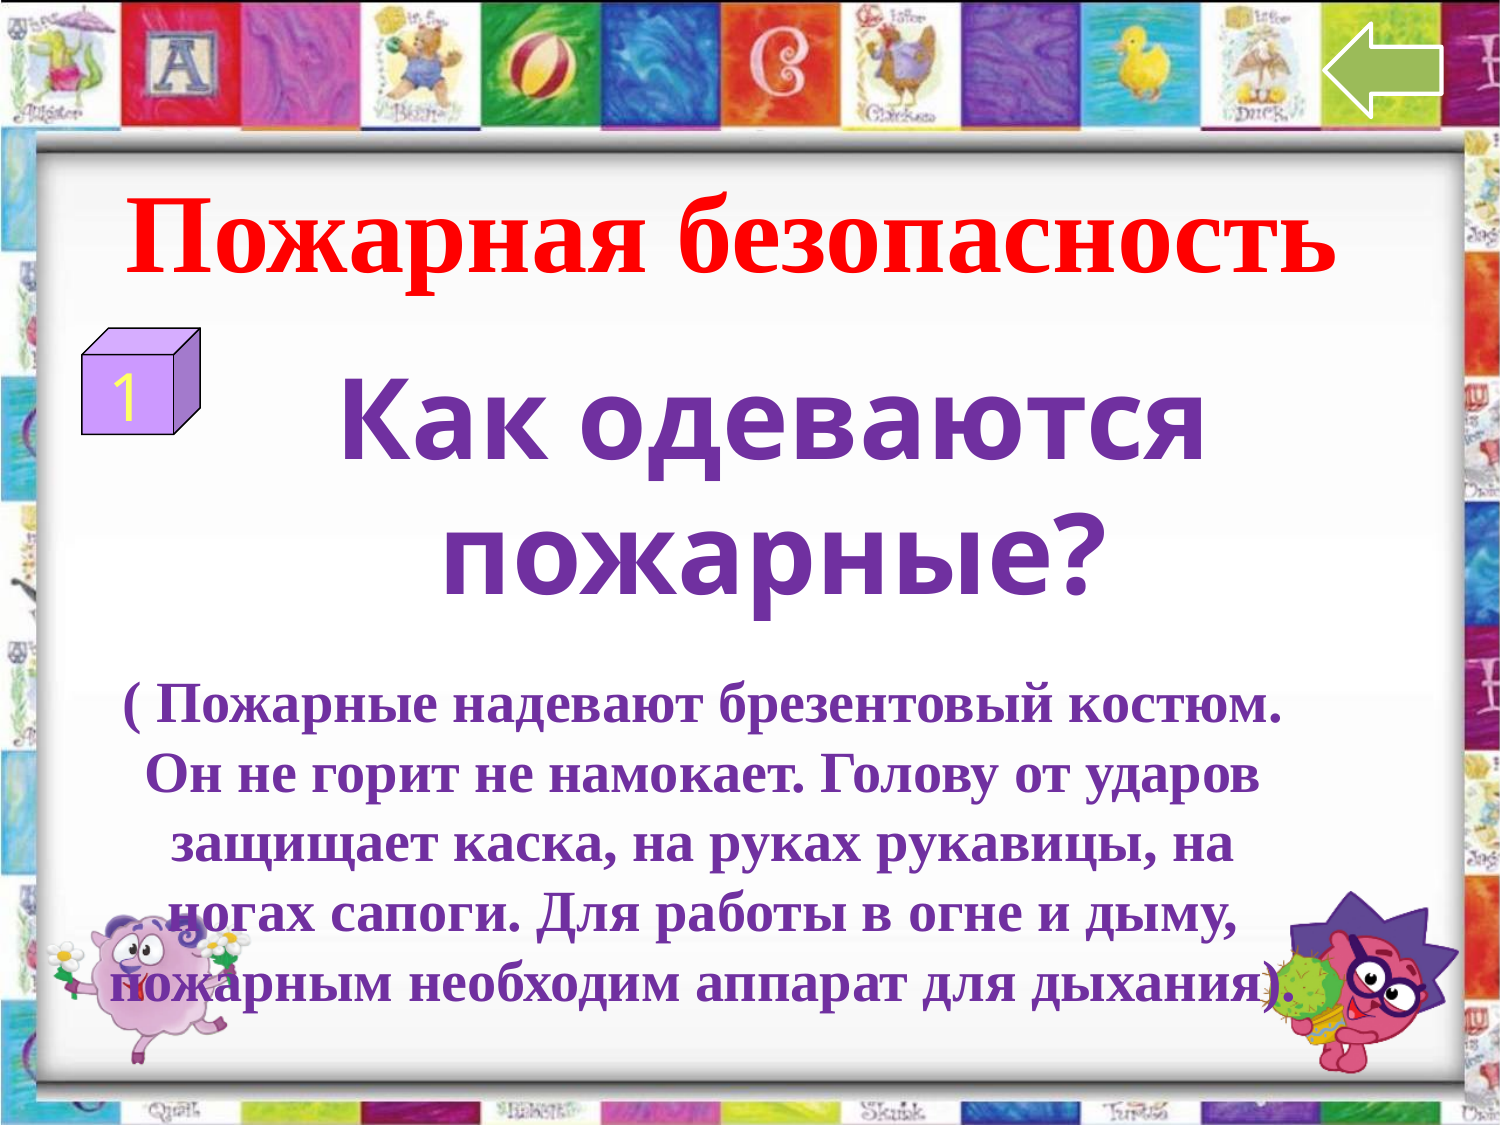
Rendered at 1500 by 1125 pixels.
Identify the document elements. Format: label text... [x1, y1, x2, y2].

text_box ( Пожарные надевают брезентовый костюм. Он не горит не намокает. Голову от ударов защищает каска, на руках рукавицы, на ногах сапоги. Для работы в огне и дыму, пожарным необходим аппарат для дыхания). [93, 656, 1313, 1021]
text_box Как одеваются пожарные? [105, 339, 1442, 625]
picture [0, 0, 1500, 152]
text_box [1322, 21, 1444, 120]
text_box Пожарная безопасность [0, 152, 1500, 303]
picture [0, 303, 1500, 1125]
text_box 1 [81, 328, 201, 435]
